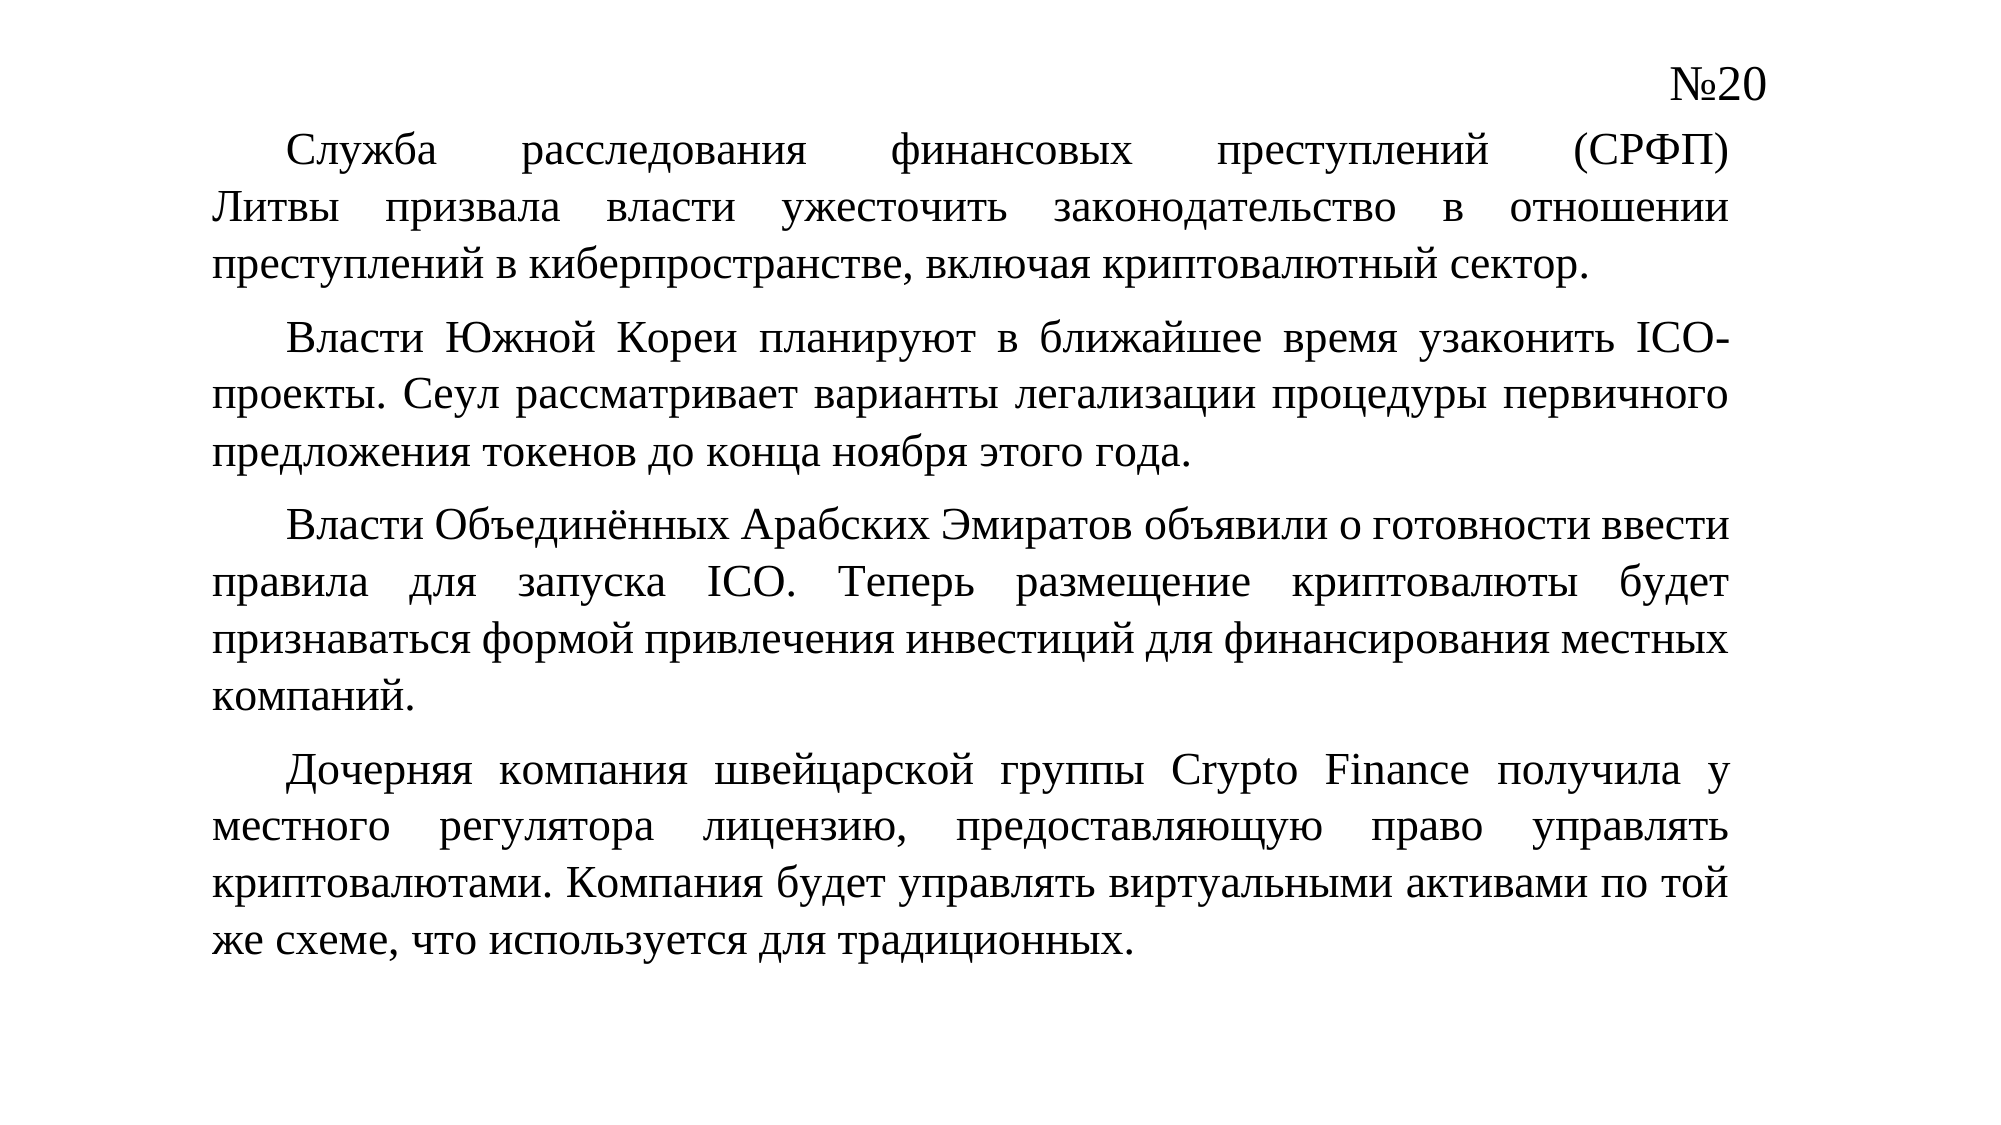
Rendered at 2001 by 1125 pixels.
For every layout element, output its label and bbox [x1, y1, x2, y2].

picture [211, 45, 1788, 1080]
